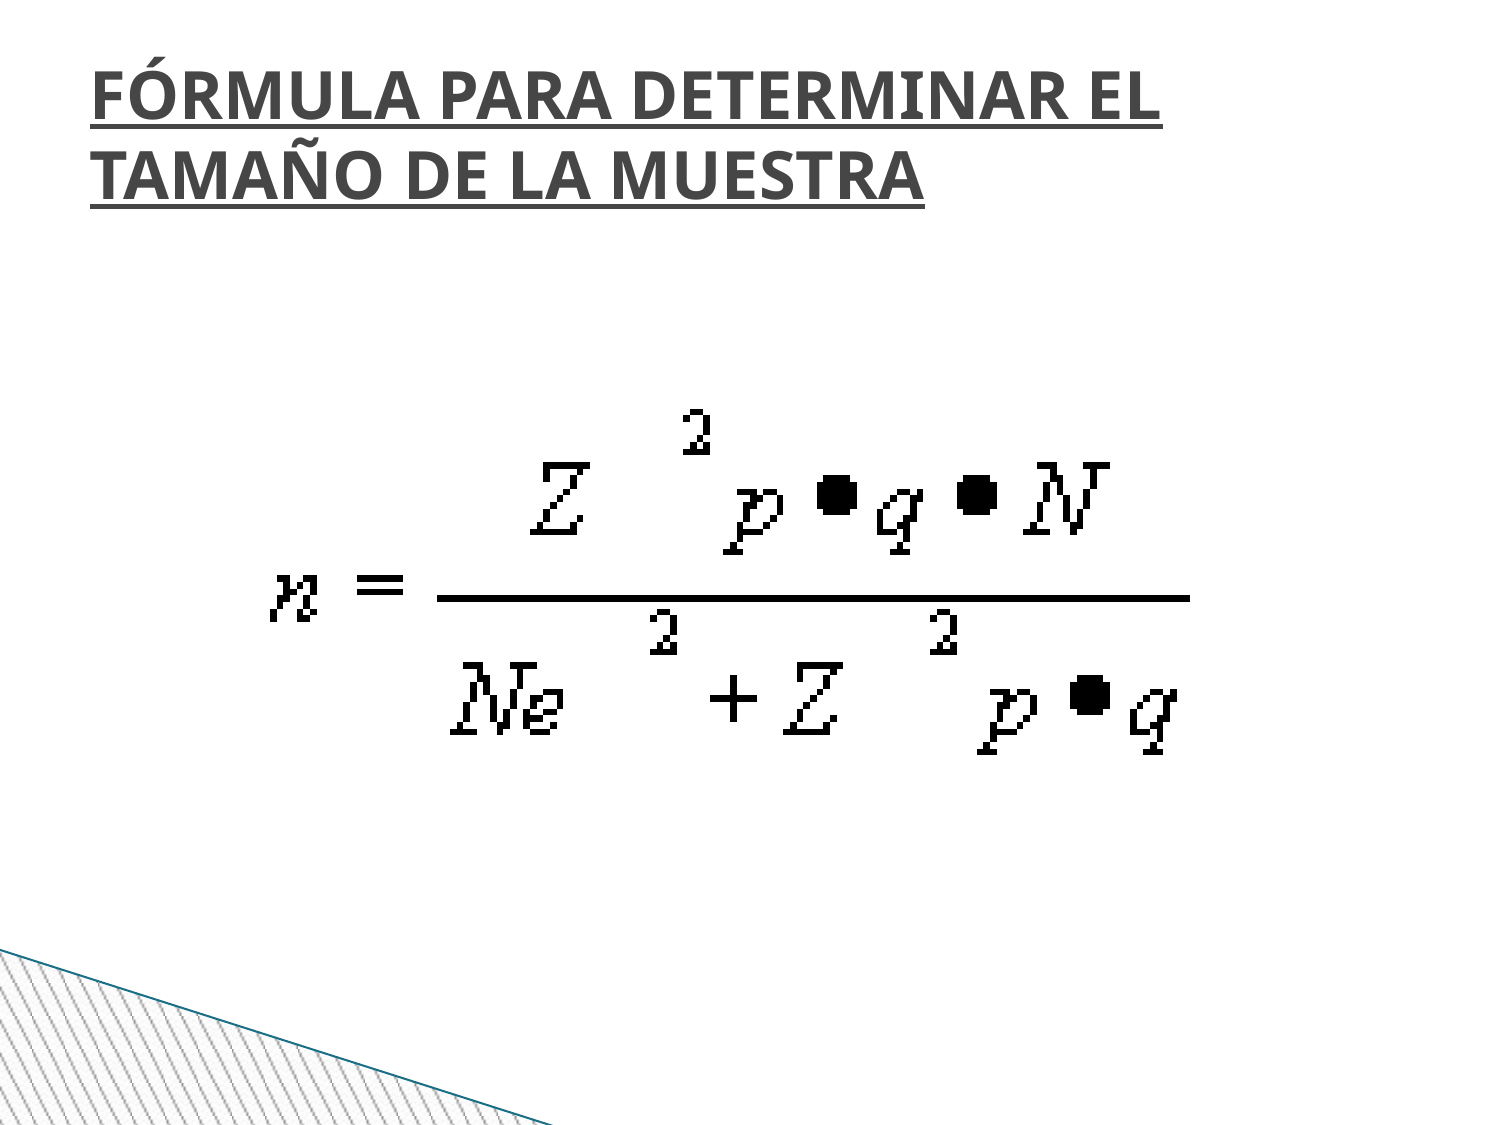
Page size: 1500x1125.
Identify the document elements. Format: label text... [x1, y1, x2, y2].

picture [257, 389, 1217, 809]
text_box FÓRMULA PARA DETERMINAR EL TAMAÑO DE LA MUESTRA [75, 45, 1425, 248]
picture [0, 952, 543, 1125]
